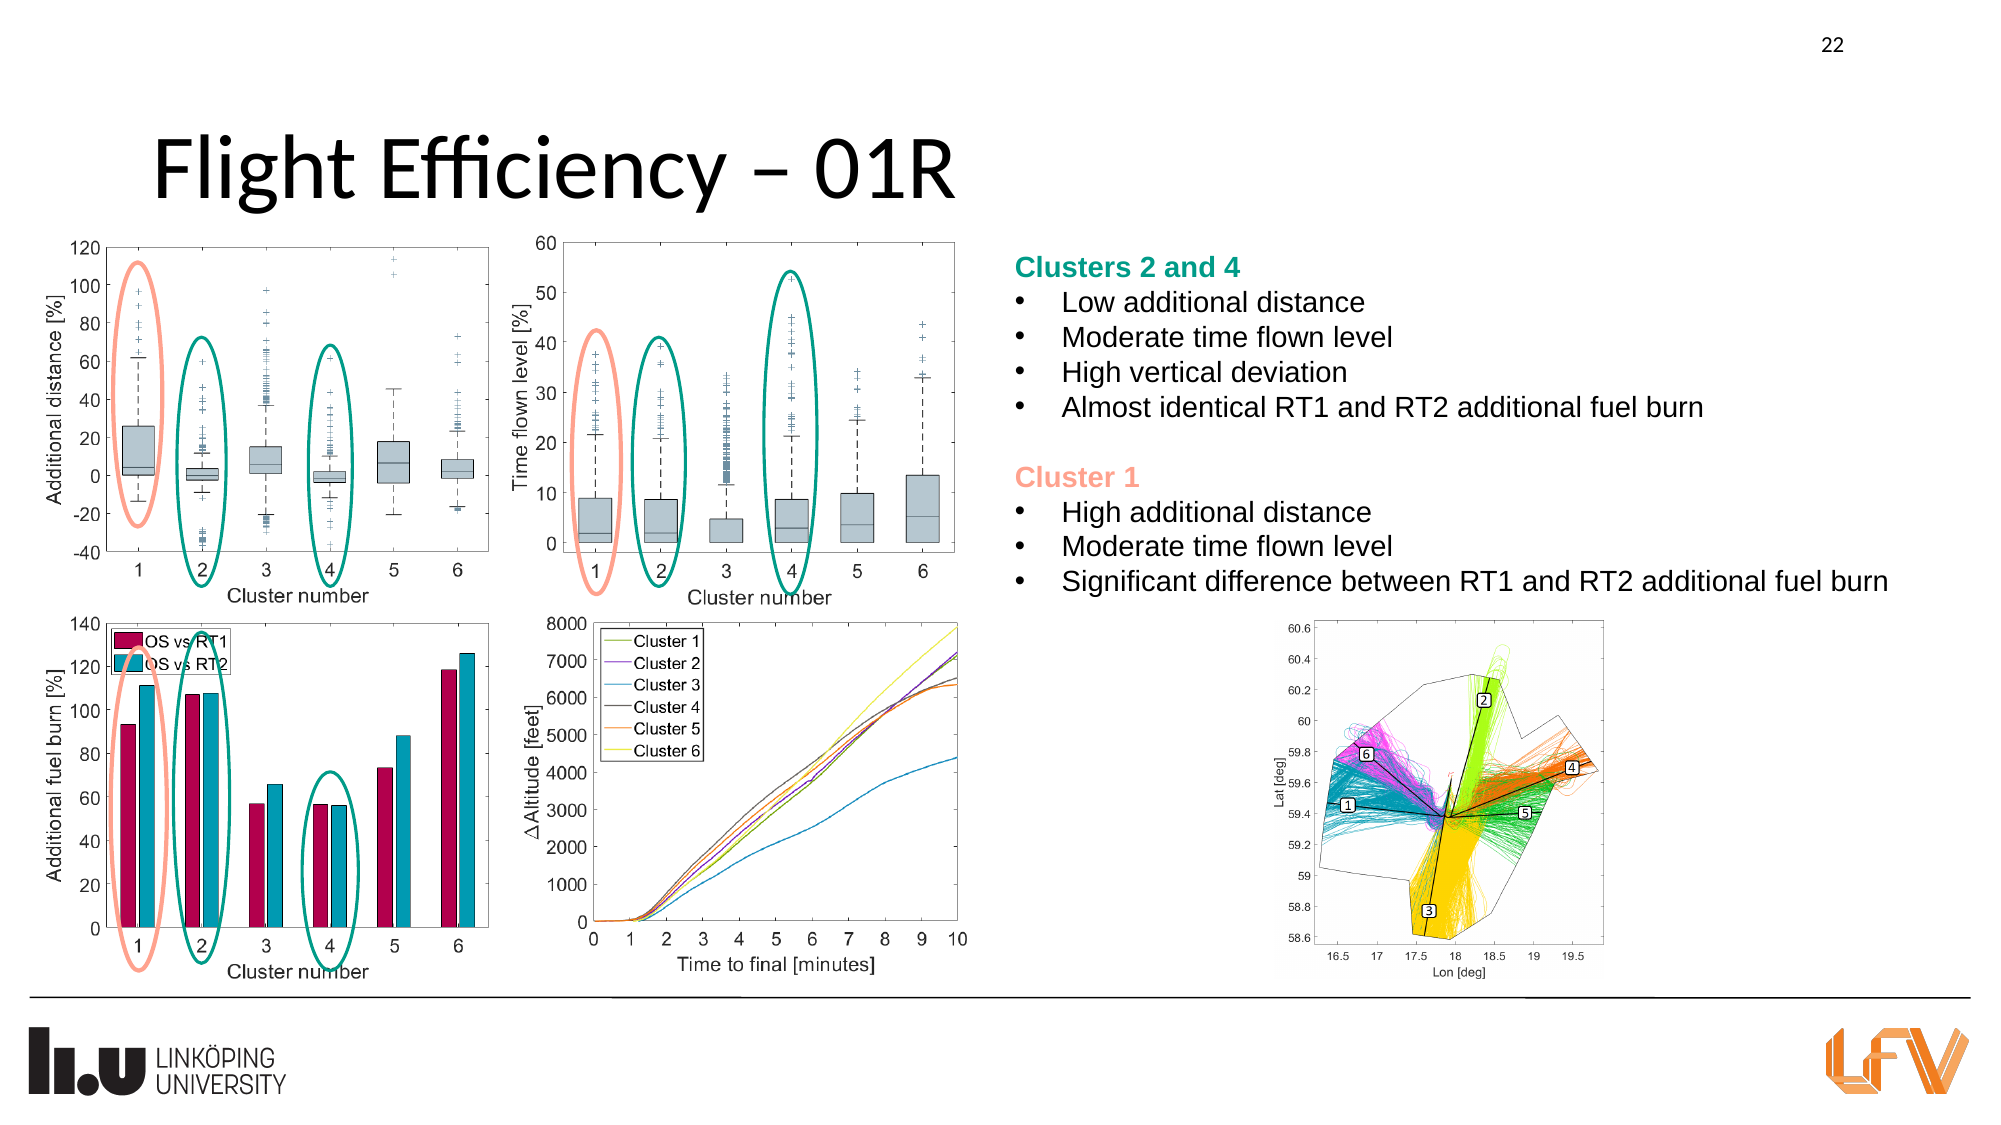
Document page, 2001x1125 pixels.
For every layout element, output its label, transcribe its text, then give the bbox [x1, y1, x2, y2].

picture [45, 240, 489, 604]
title Flight Efficiency – 01R [137, 59, 1863, 278]
picture [510, 235, 955, 606]
picture [8, 1005, 308, 1117]
picture [45, 616, 489, 979]
text_box Clusters 2 and 4 Low additional distance Moderate time flown level High vertical deviation Almost identical RT1 and RT2 additional fuel burn Cluster 1 High additional distance Moderate time flown level Significant difference between RT1 and RT2 additional fuel burn [999, 240, 1932, 606]
slide_number 22 [1773, 0, 1845, 59]
picture [522, 616, 967, 975]
picture [1826, 1028, 1969, 1094]
picture [1274, 620, 1604, 980]
